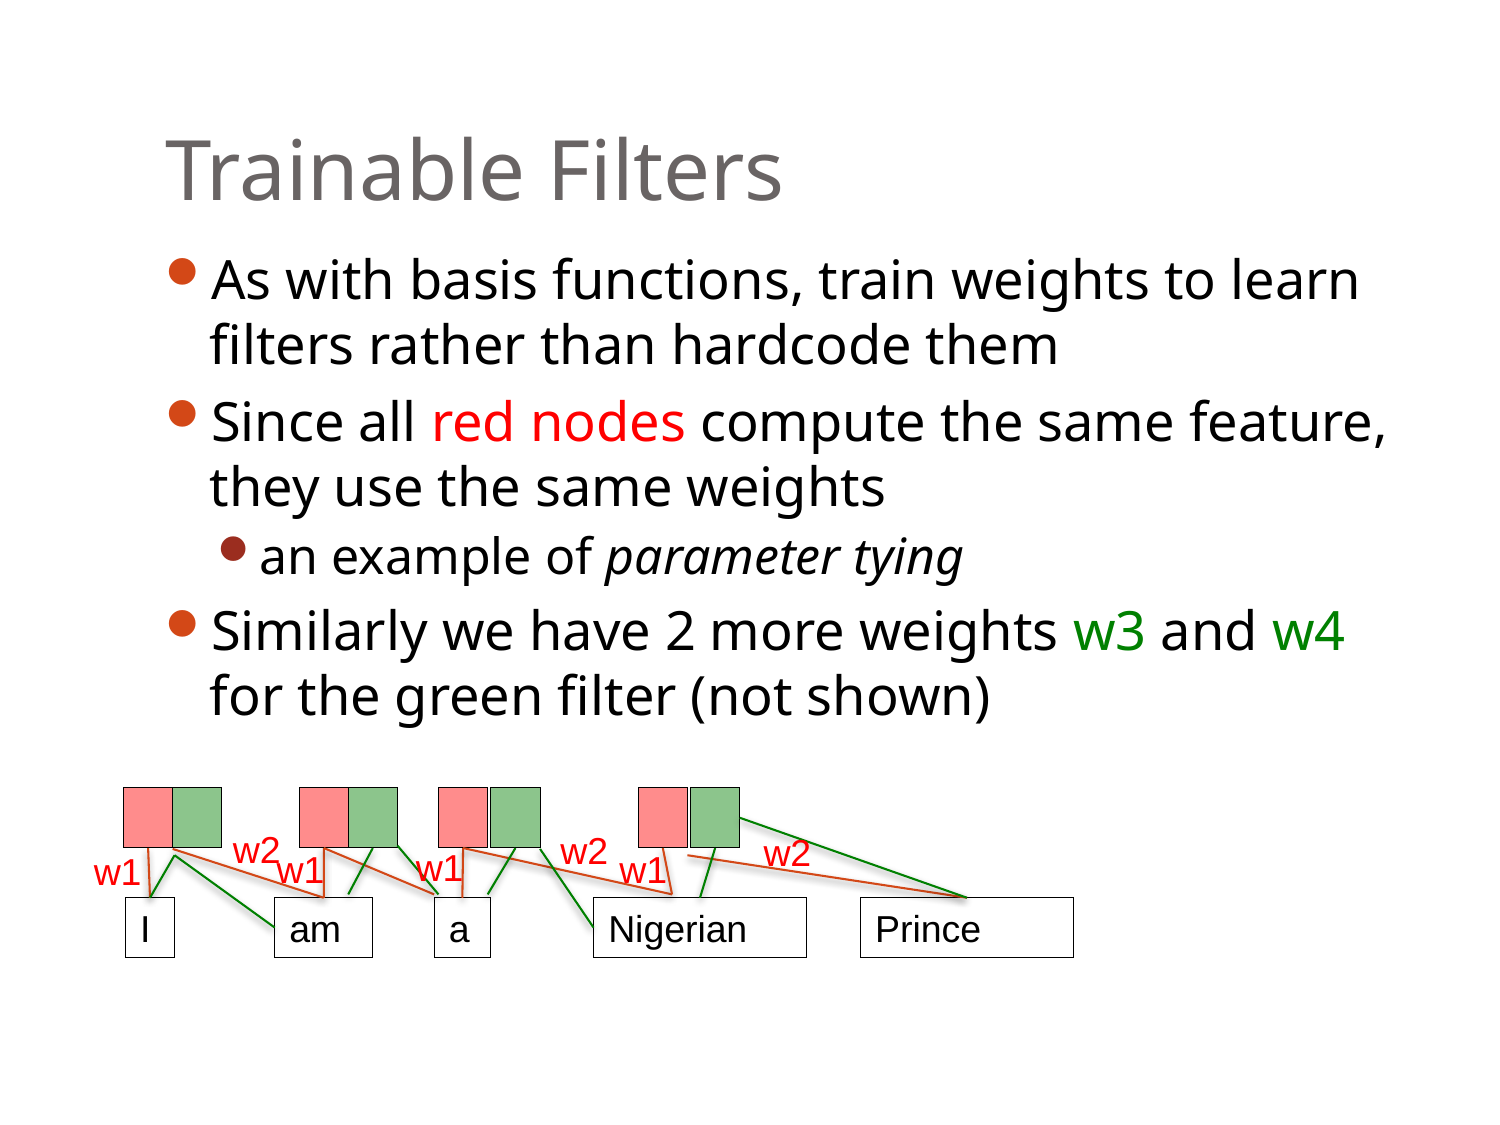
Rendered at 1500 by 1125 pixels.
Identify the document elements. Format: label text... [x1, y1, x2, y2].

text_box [76, 787, 1074, 959]
list As with basis functions, train weights to learn filters rather than hardcode them Since all red nodes compute the same feature, they use the same weights an example of parameter tying Similarly we have 2 more weights w3 and w4 for the green filter (not shown) [150, 237, 1425, 464]
title Trainable Filters [150, 45, 1425, 233]
